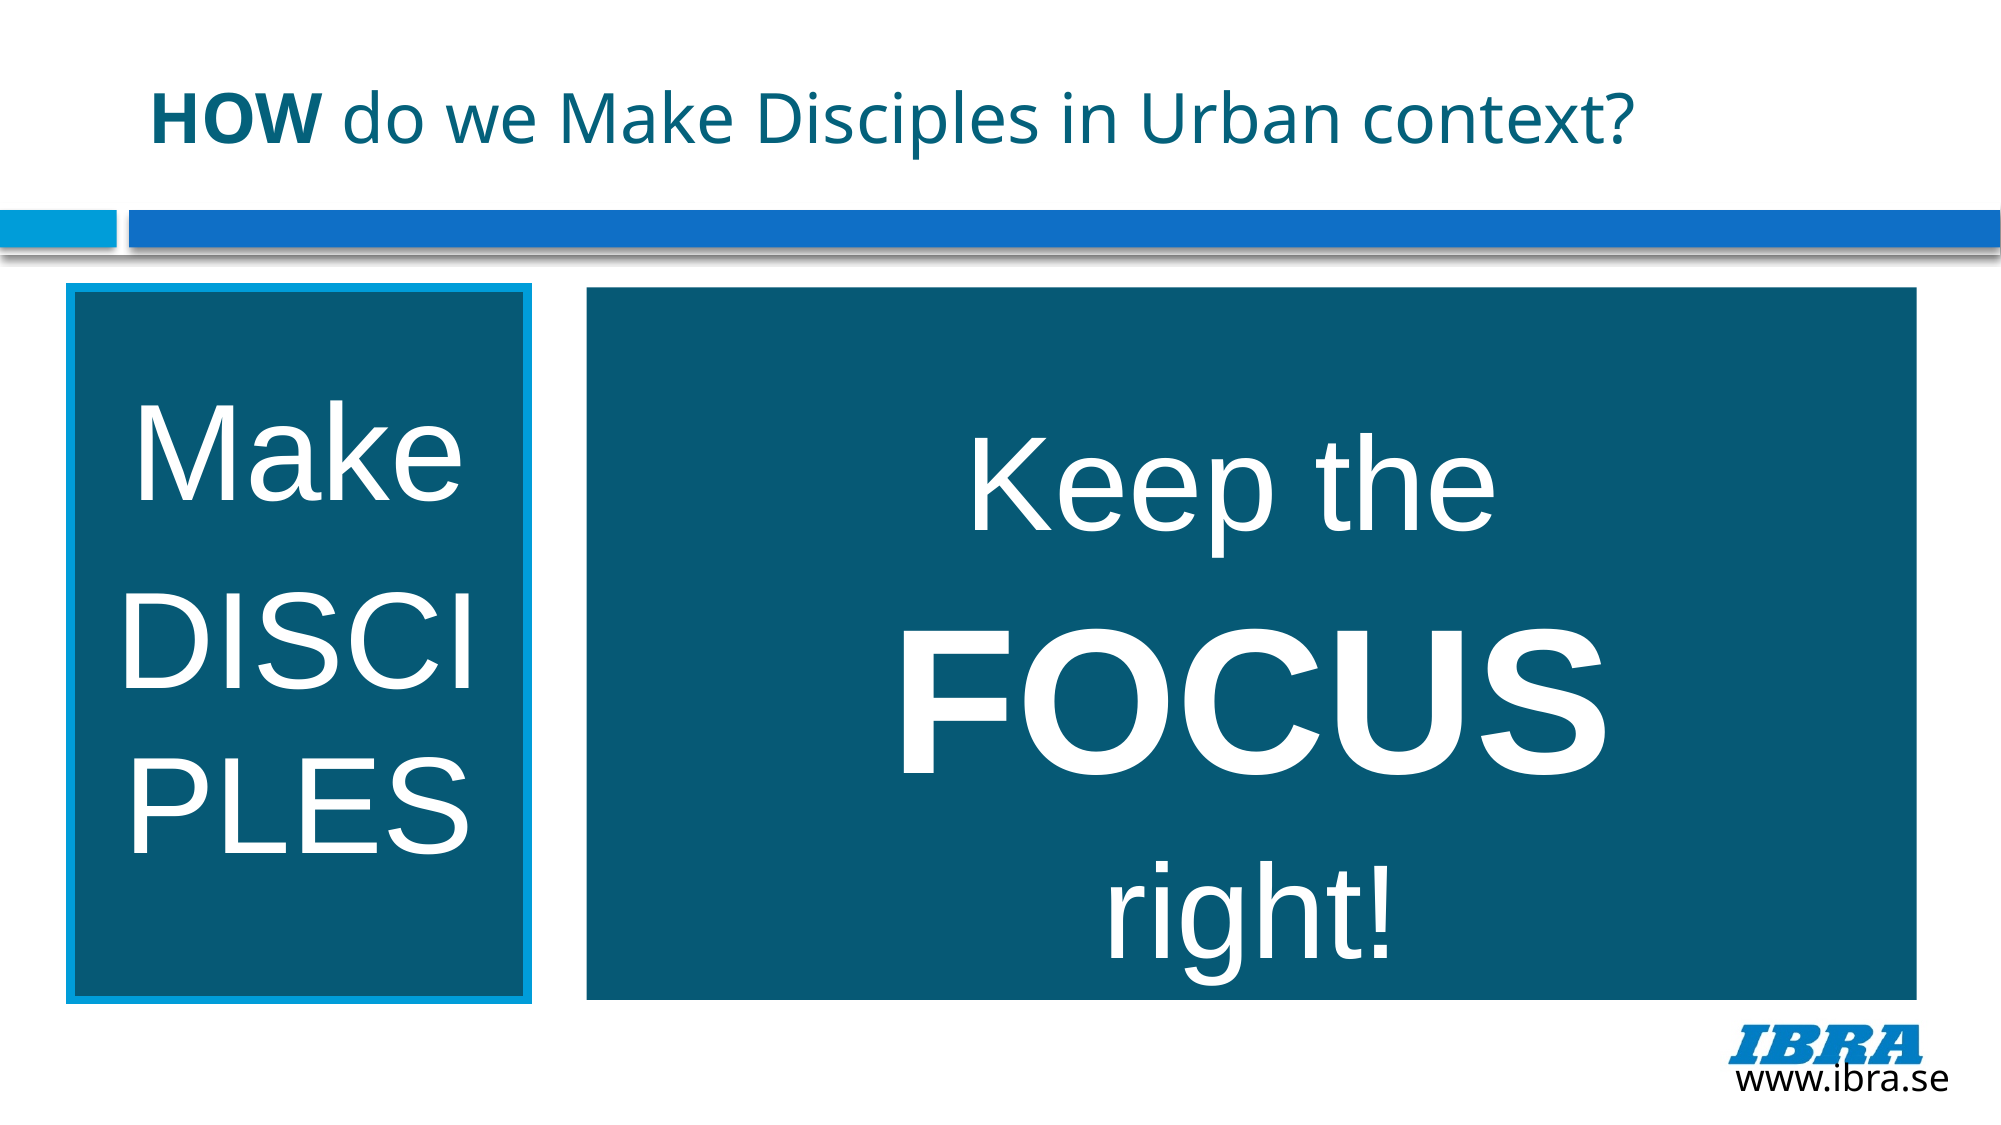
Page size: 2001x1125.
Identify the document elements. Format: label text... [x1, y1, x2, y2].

text_box Make DISCIPLES [70, 287, 528, 1000]
text_box www.ibra.se [1936, 1046, 1993, 1107]
list Keep the FOCUS right! [586, 287, 1917, 1000]
title HOW do we Make Disciples in Urban context? [133, 44, 1900, 188]
picture [1720, 987, 1930, 1106]
